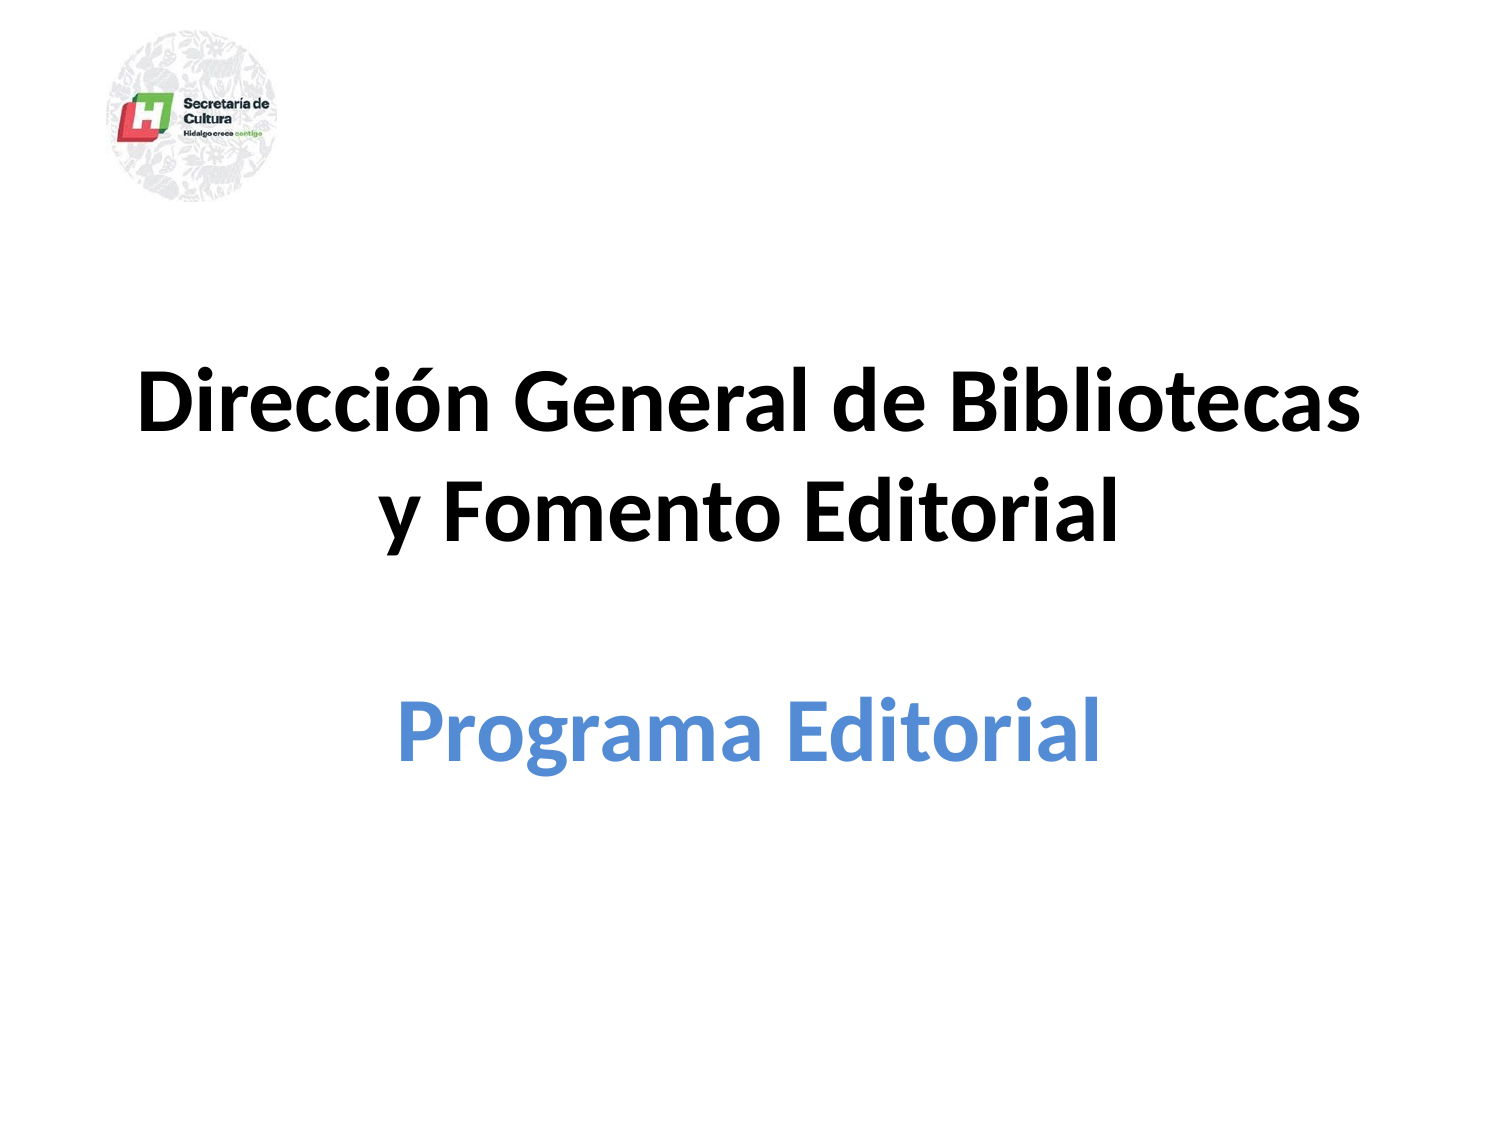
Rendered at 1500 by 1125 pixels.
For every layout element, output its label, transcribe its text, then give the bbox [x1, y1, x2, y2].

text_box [0, 0, 1500, 202]
text_box Dirección General de Bibliotecas y Fomento Editorial Programa Editorial [106, 332, 1394, 788]
